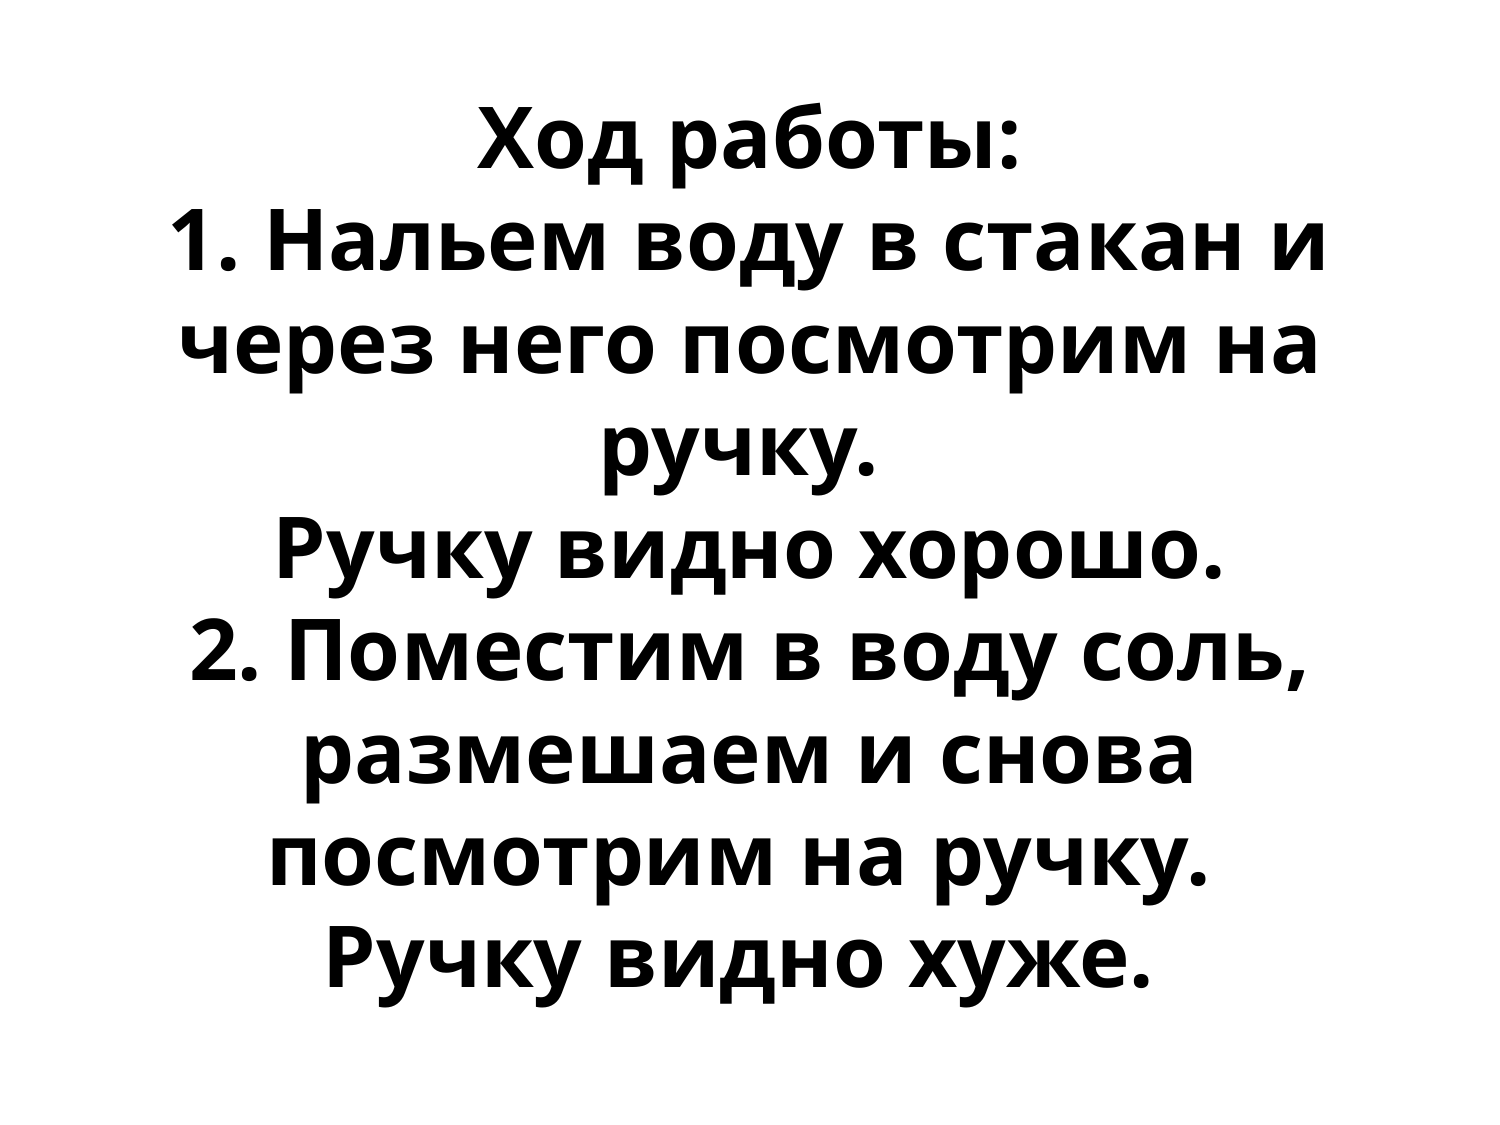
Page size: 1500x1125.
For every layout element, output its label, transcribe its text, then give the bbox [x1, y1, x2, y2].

title Ход работы: 1. Нальем воду в стакан и через него посмотрим на ручку. Ручку видно хорошо. 2. Поместим в воду соль, размешаем и снова посмотрим на ручку. Ручку видно хуже. [75, 45, 1425, 1043]
